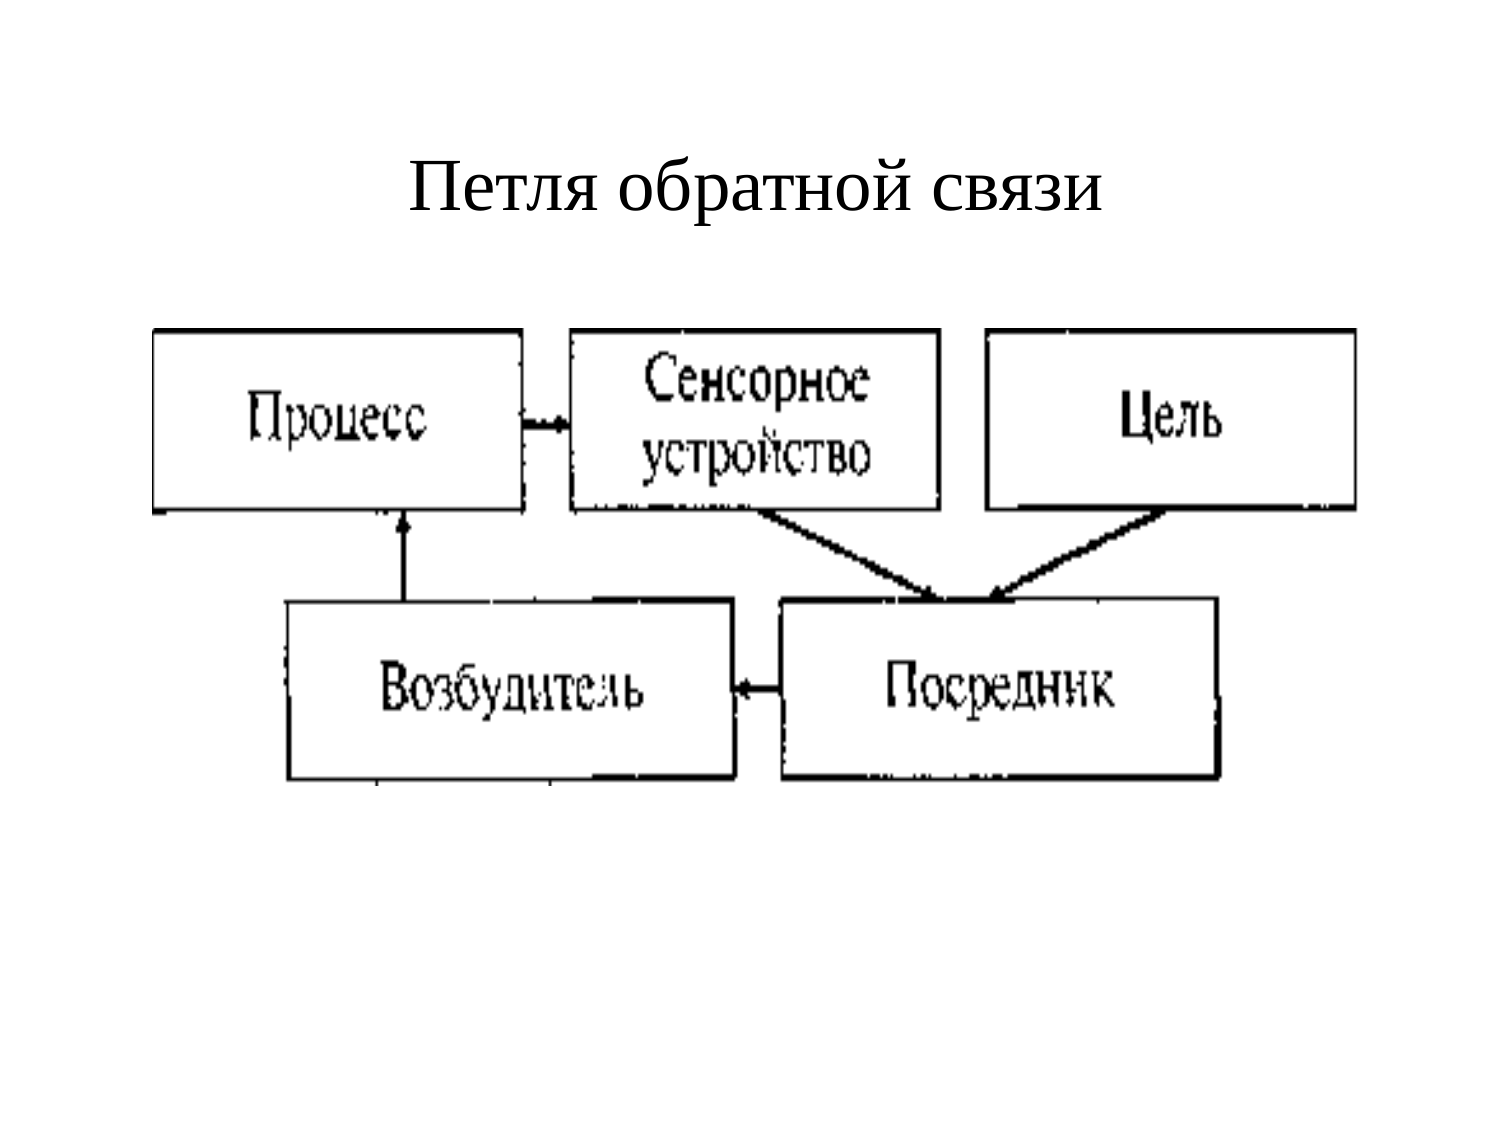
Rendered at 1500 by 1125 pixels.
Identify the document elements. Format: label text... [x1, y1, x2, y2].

picture [152, 327, 1360, 786]
title Петля обратной связи [75, 115, 1438, 247]
